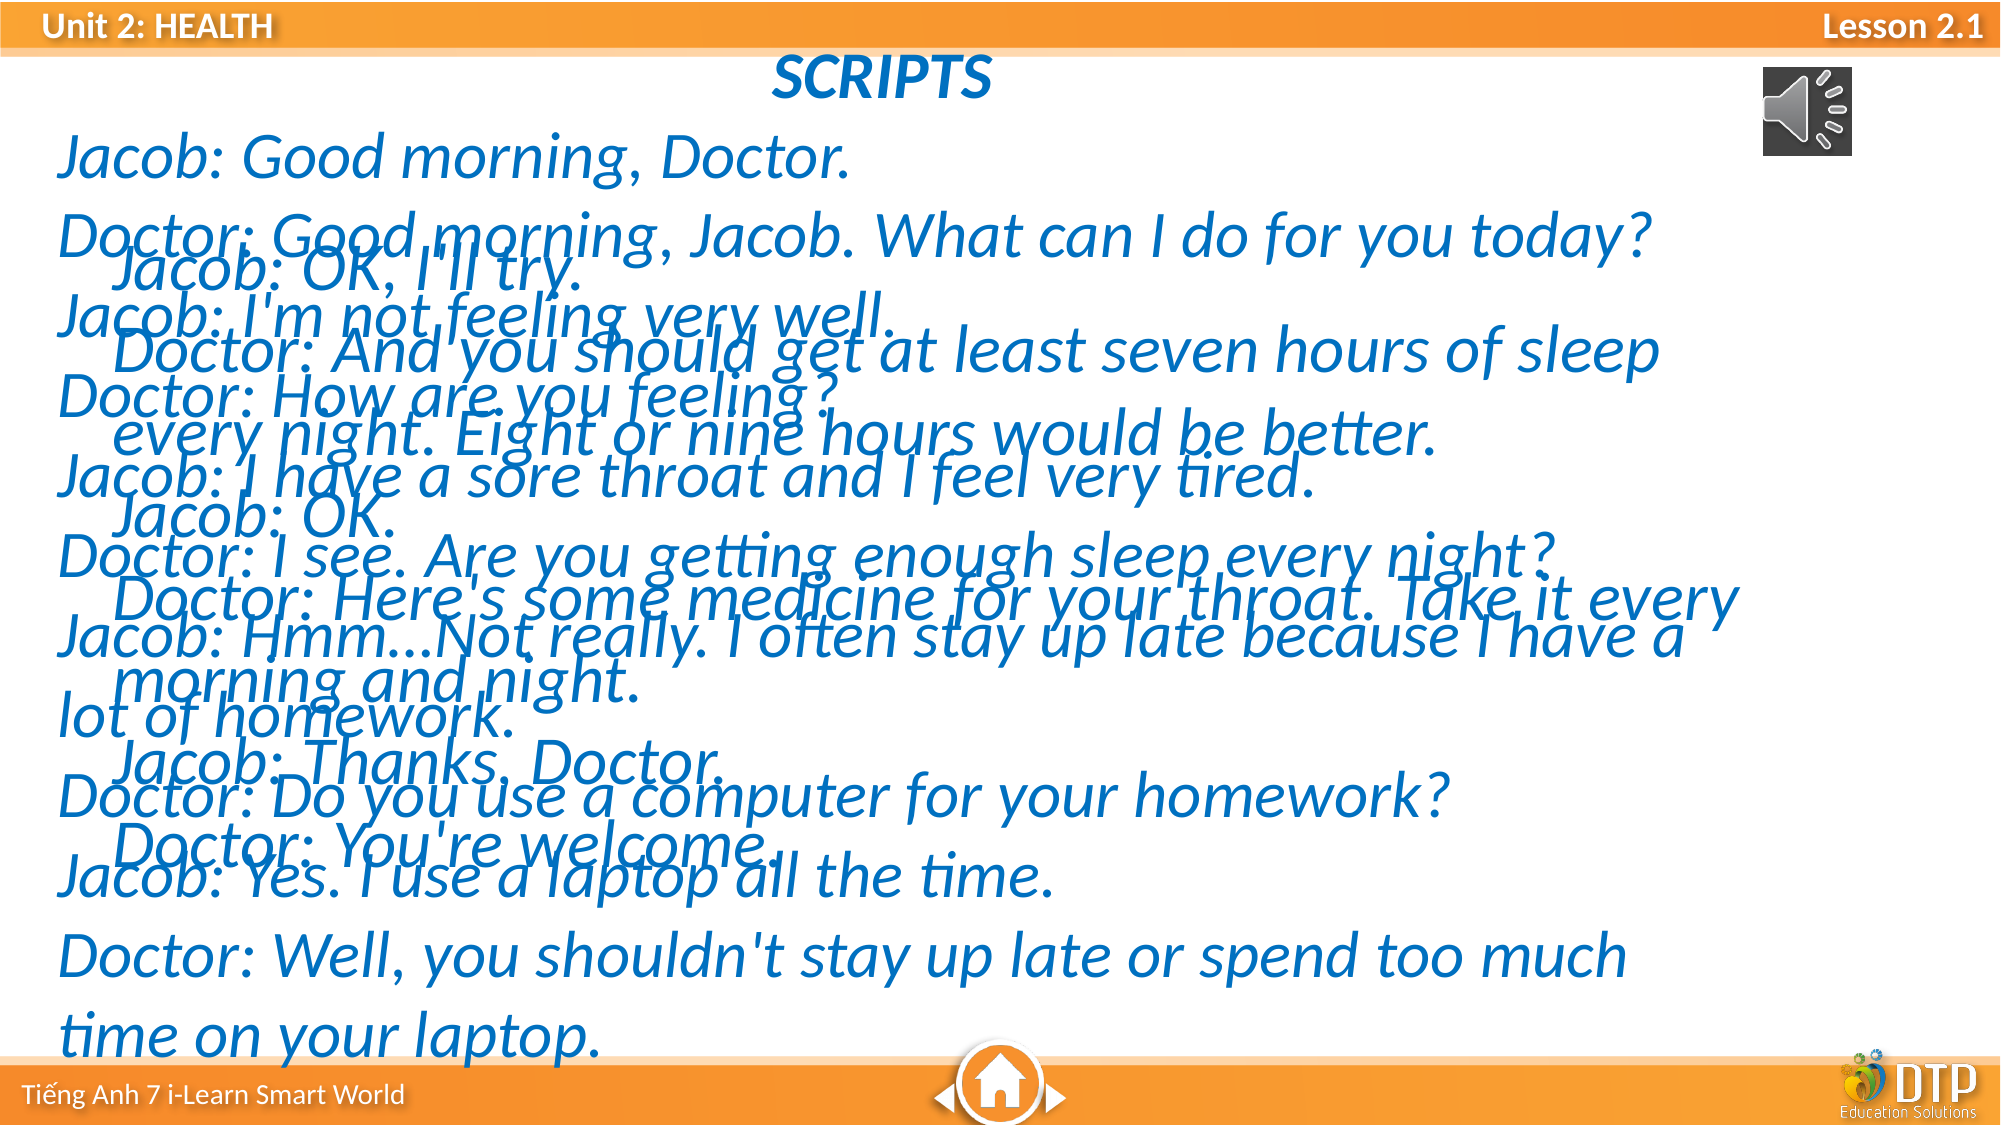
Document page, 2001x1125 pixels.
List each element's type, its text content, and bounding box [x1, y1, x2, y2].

text_box Jacob: OK, I'll try. Doctor: And you should get at least seven hours of sleep every night. Eight or nine hours would be better. Jacob: OK. Doctor: Here's some medicine for your throat. Take it every morning and night. Jacob: Thanks, Doctor. Doctor: You're welcome. [95, 132, 1779, 970]
text_box SCRIPTS Jacob: Good morning, Doctor. Doctor: Good morning, Jacob. What can I do for you today? Jacob: I'm not feeling very well. Doctor: How are you feeling? Jacob: I have a sore throat and I feel very tired. Doctor: I see. Are you getting enough sleep every night? Jacob: Hmm…Not really. I often stay up late because I have a lot of homework. Doctor: Do you use a computer for your homework? Jacob: Yes. I use a laptop all the time. Doctor: Well, you shouldn't stay up late or spend too much time on your laptop. [41, 62, 1724, 1040]
picture [0, 2, 2001, 1125]
